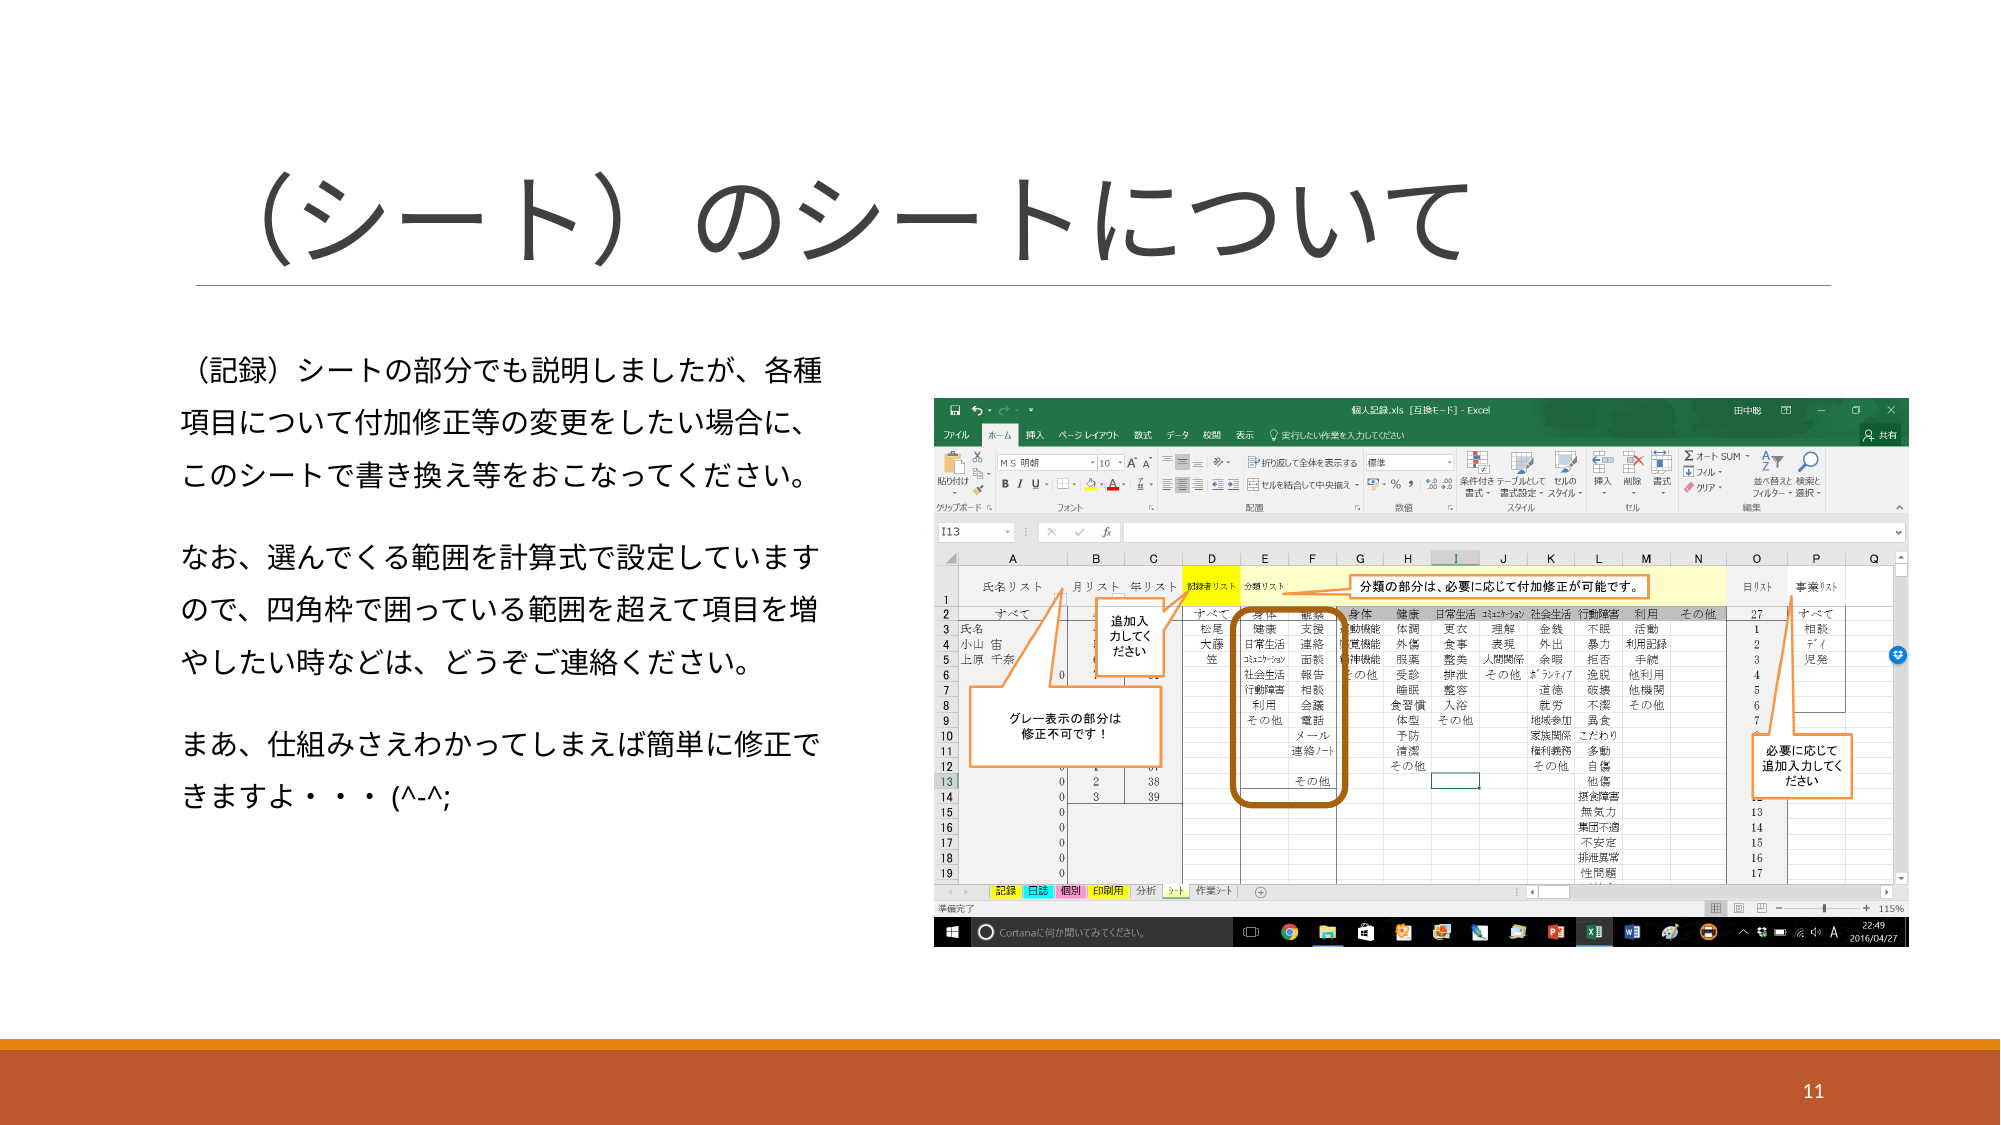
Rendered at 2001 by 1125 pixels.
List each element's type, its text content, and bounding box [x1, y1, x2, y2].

picture [933, 397, 1910, 947]
title （シート）のシートについて [180, 47, 1830, 285]
slide_number 11 [1624, 1059, 1840, 1120]
list （記録）シートの部分でも説明しましたが、各種項目について付加修正等の変更をしたい場合に、このシートで書き換え等をおこなってください。 なお、選んでくる範囲を計算式で設定していますので、四角枠で囲っている範囲を超えて項目を増やしたい時などは、どうぞご連絡ください。 まあ、仕組みさえわかってしまえば簡単に修正できますよ・・・(^-^; [180, 326, 846, 970]
